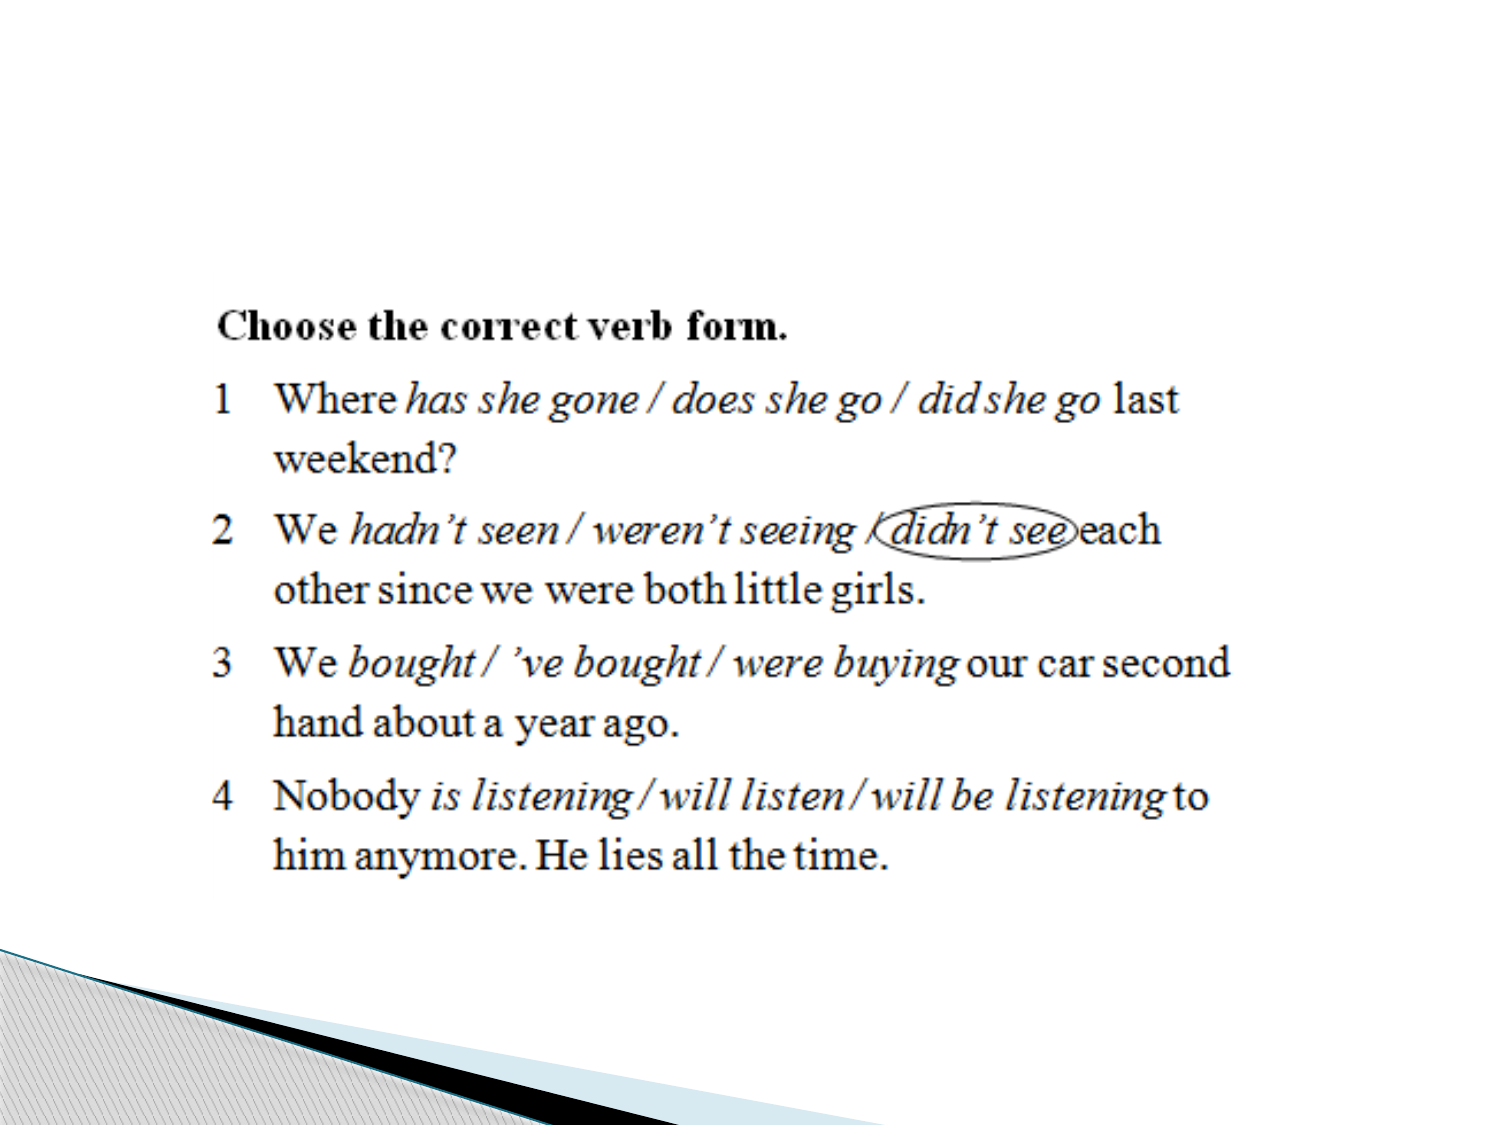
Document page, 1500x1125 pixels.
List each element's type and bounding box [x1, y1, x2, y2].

picture [212, 274, 1301, 901]
